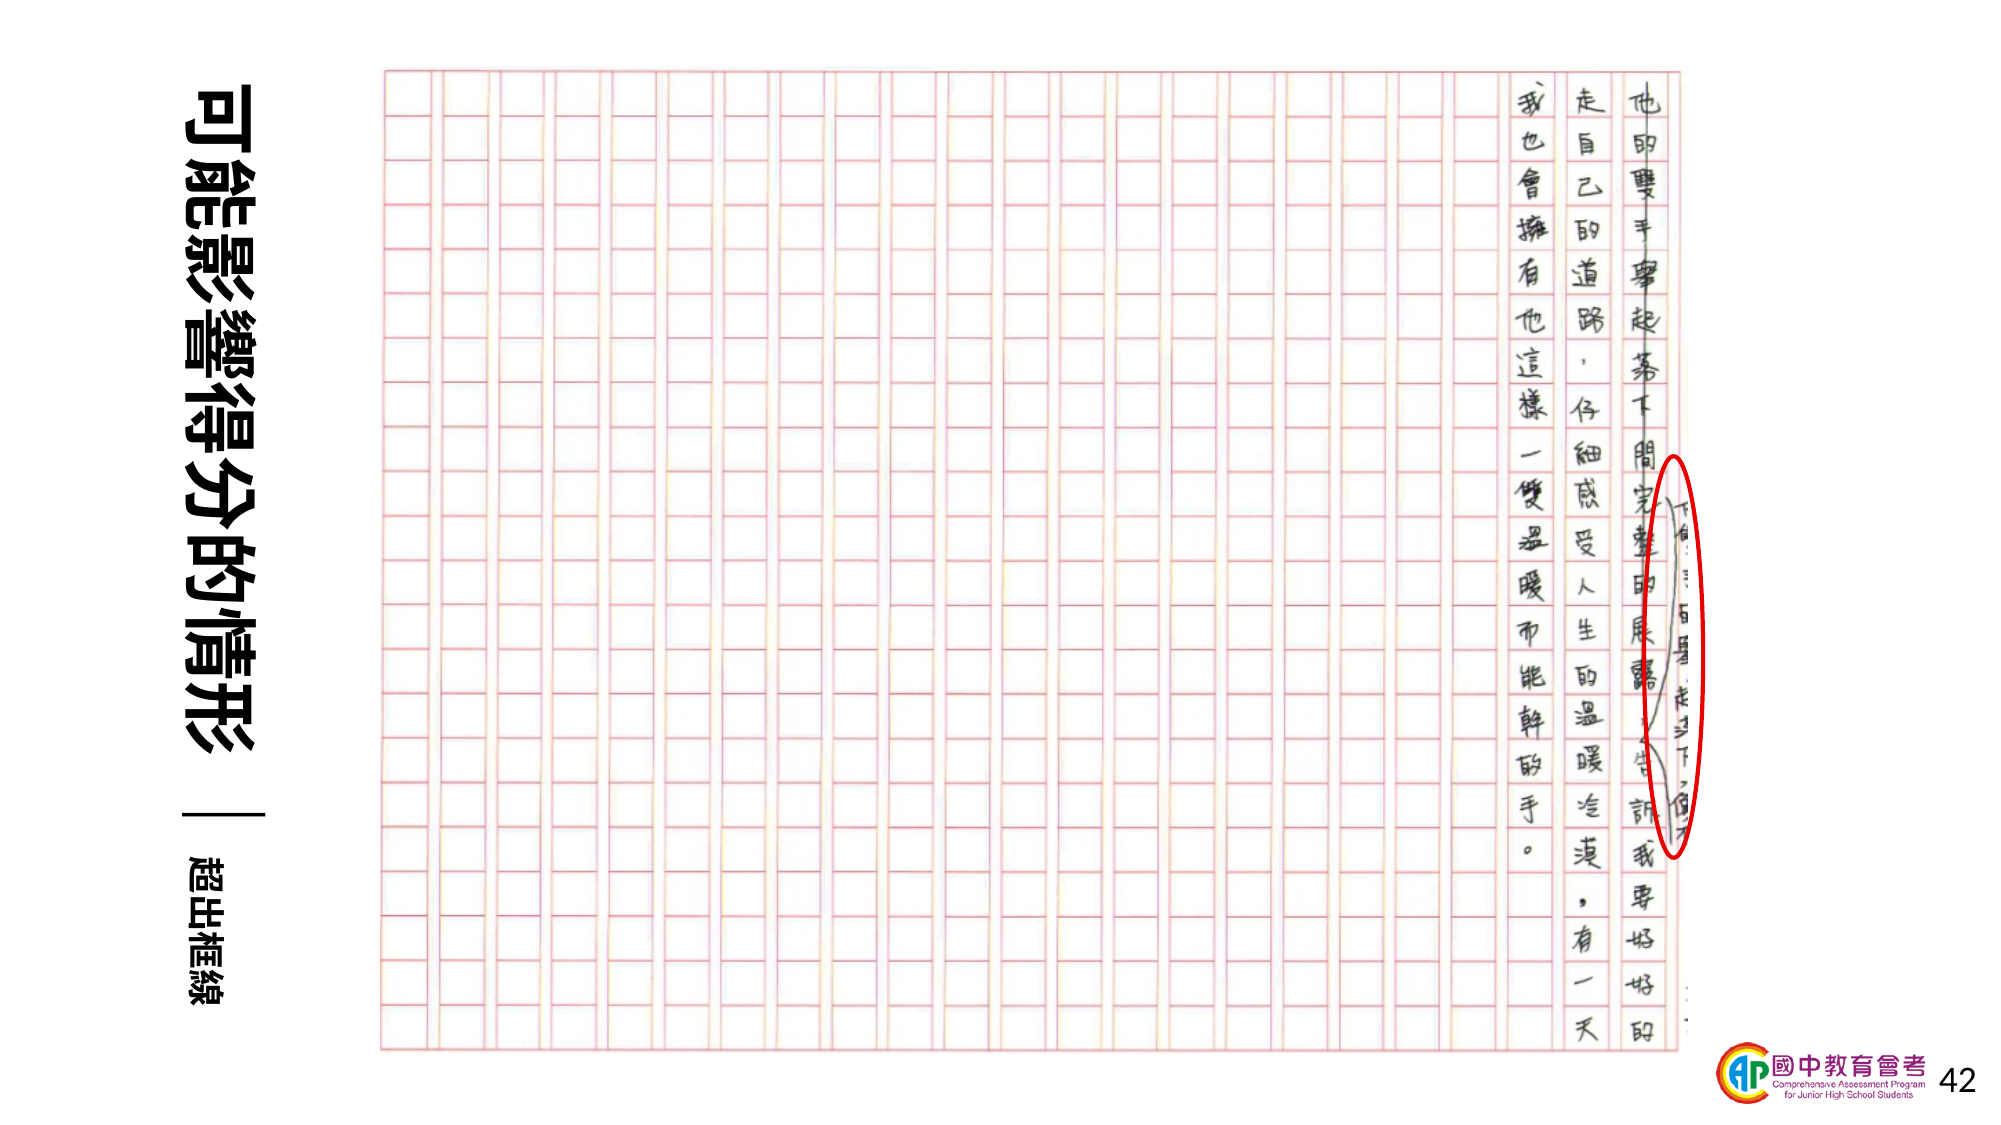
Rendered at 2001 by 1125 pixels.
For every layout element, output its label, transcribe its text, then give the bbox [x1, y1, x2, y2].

text_box [1688, 481, 1704, 833]
picture [380, 66, 1688, 1053]
text_box 42 [1923, 1047, 2000, 1107]
text_box 可能影響得分的情形 ｜超出框線 [168, 66, 284, 1023]
picture [1716, 1042, 1925, 1104]
